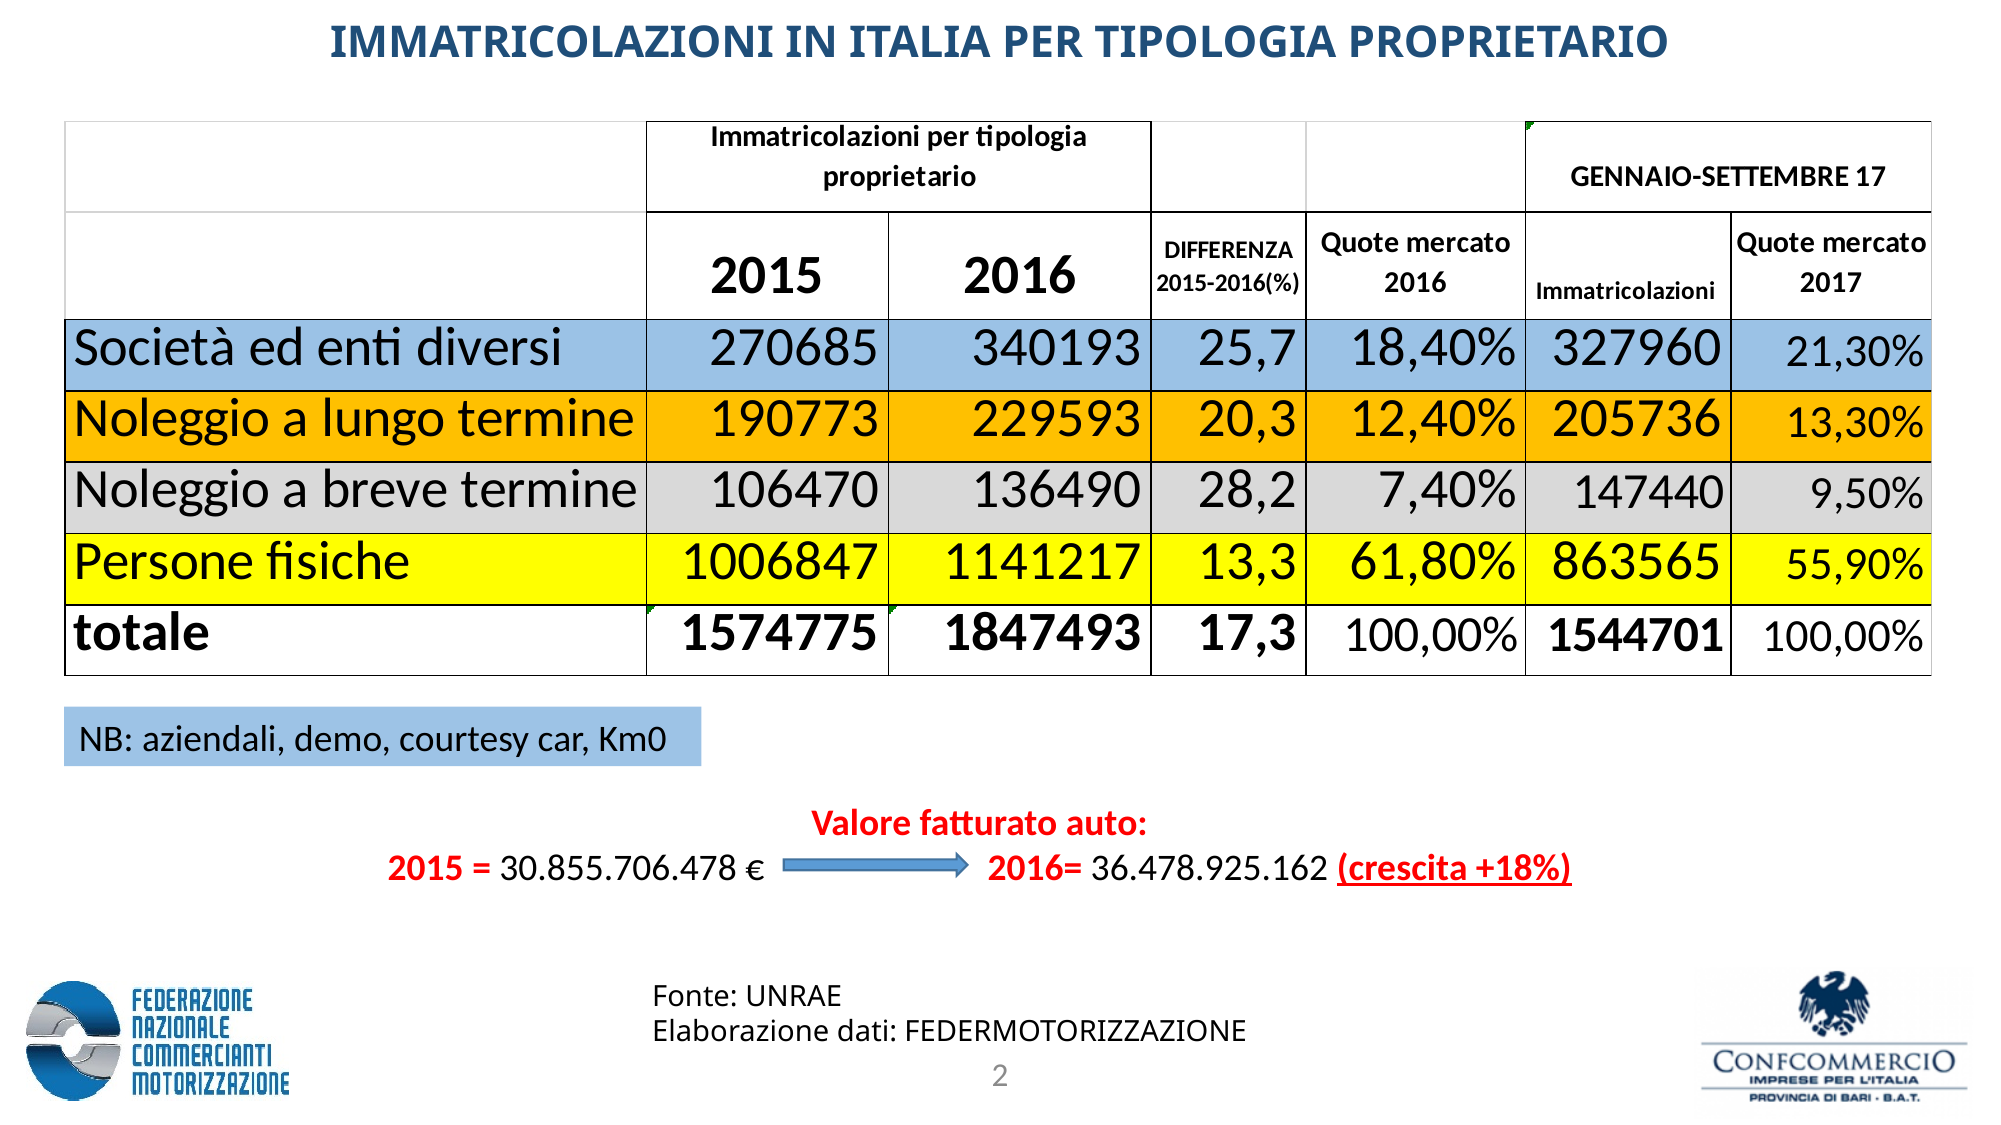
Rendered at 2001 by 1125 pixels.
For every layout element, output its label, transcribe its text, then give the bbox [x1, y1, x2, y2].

text_box Valore fatturato auto: 2015 = 30.855.706.478 € 2016= 36.478.925.162 (crescita +18%) [48, 790, 1911, 896]
picture [1694, 967, 1974, 1119]
footer 2 [662, 1042, 1338, 1103]
text_box Fonte: UNRAE Elaborazione dati: FEDERMOTORIZZAZIONE [637, 969, 1323, 1055]
picture [26, 981, 289, 1101]
text_box [782, 851, 969, 879]
picture [64, 120, 1933, 677]
text_box NB: aziendali, demo, courtesy car, Km0 [64, 706, 702, 767]
title IMMATRICOLAZIONI IN ITALIA PER TIPOLOGIA PROPRIETARIO [0, 12, 2000, 75]
